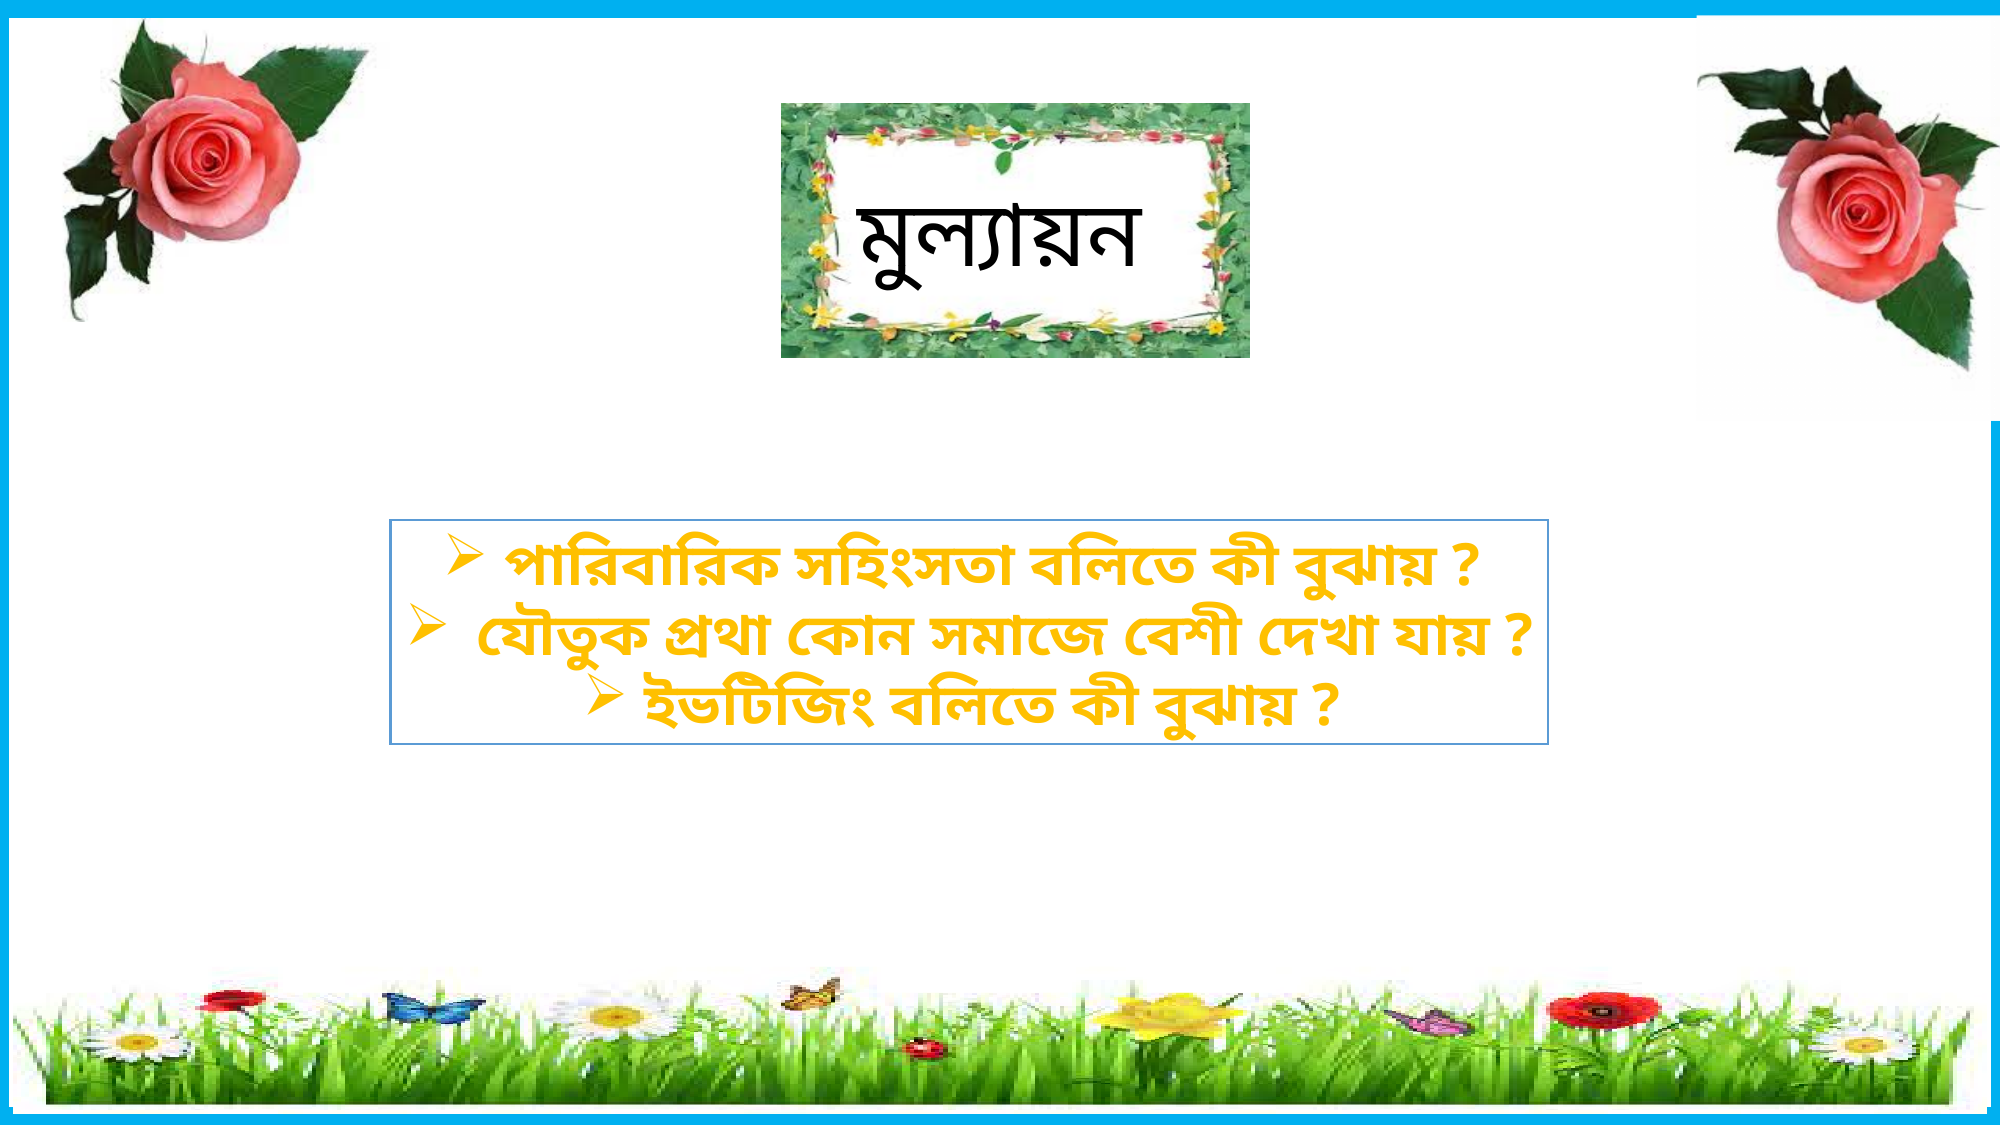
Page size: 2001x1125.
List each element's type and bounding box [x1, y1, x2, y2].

picture [13, 19, 419, 322]
picture [13, 942, 1987, 1113]
picture [781, 103, 1250, 358]
text_box [0, 0, 2000, 1125]
picture [1646, 16, 2000, 421]
